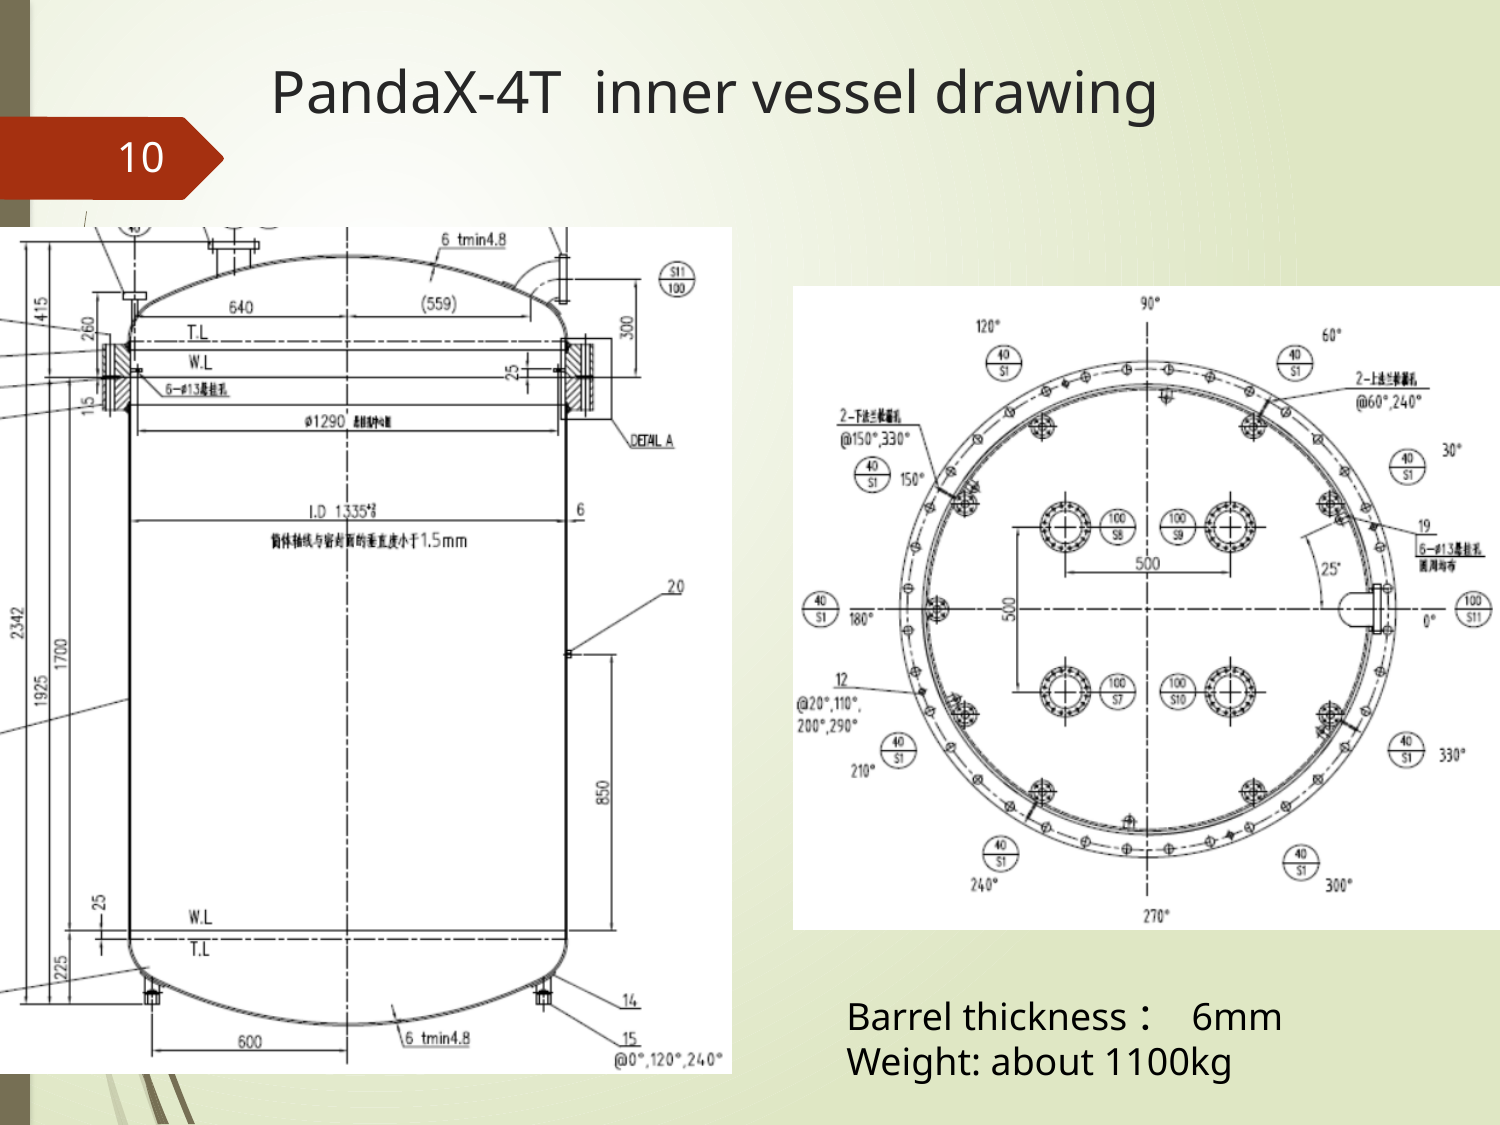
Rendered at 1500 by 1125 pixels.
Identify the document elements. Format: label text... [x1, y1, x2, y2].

text_box Barrel thickness： 6mm Weight: about 1100kg [831, 985, 1389, 1091]
title PandaX-4T inner vessel drawing [255, 48, 1408, 135]
picture [793, 285, 1500, 930]
slide_number 10 [83, 129, 180, 190]
picture [0, 226, 732, 1074]
